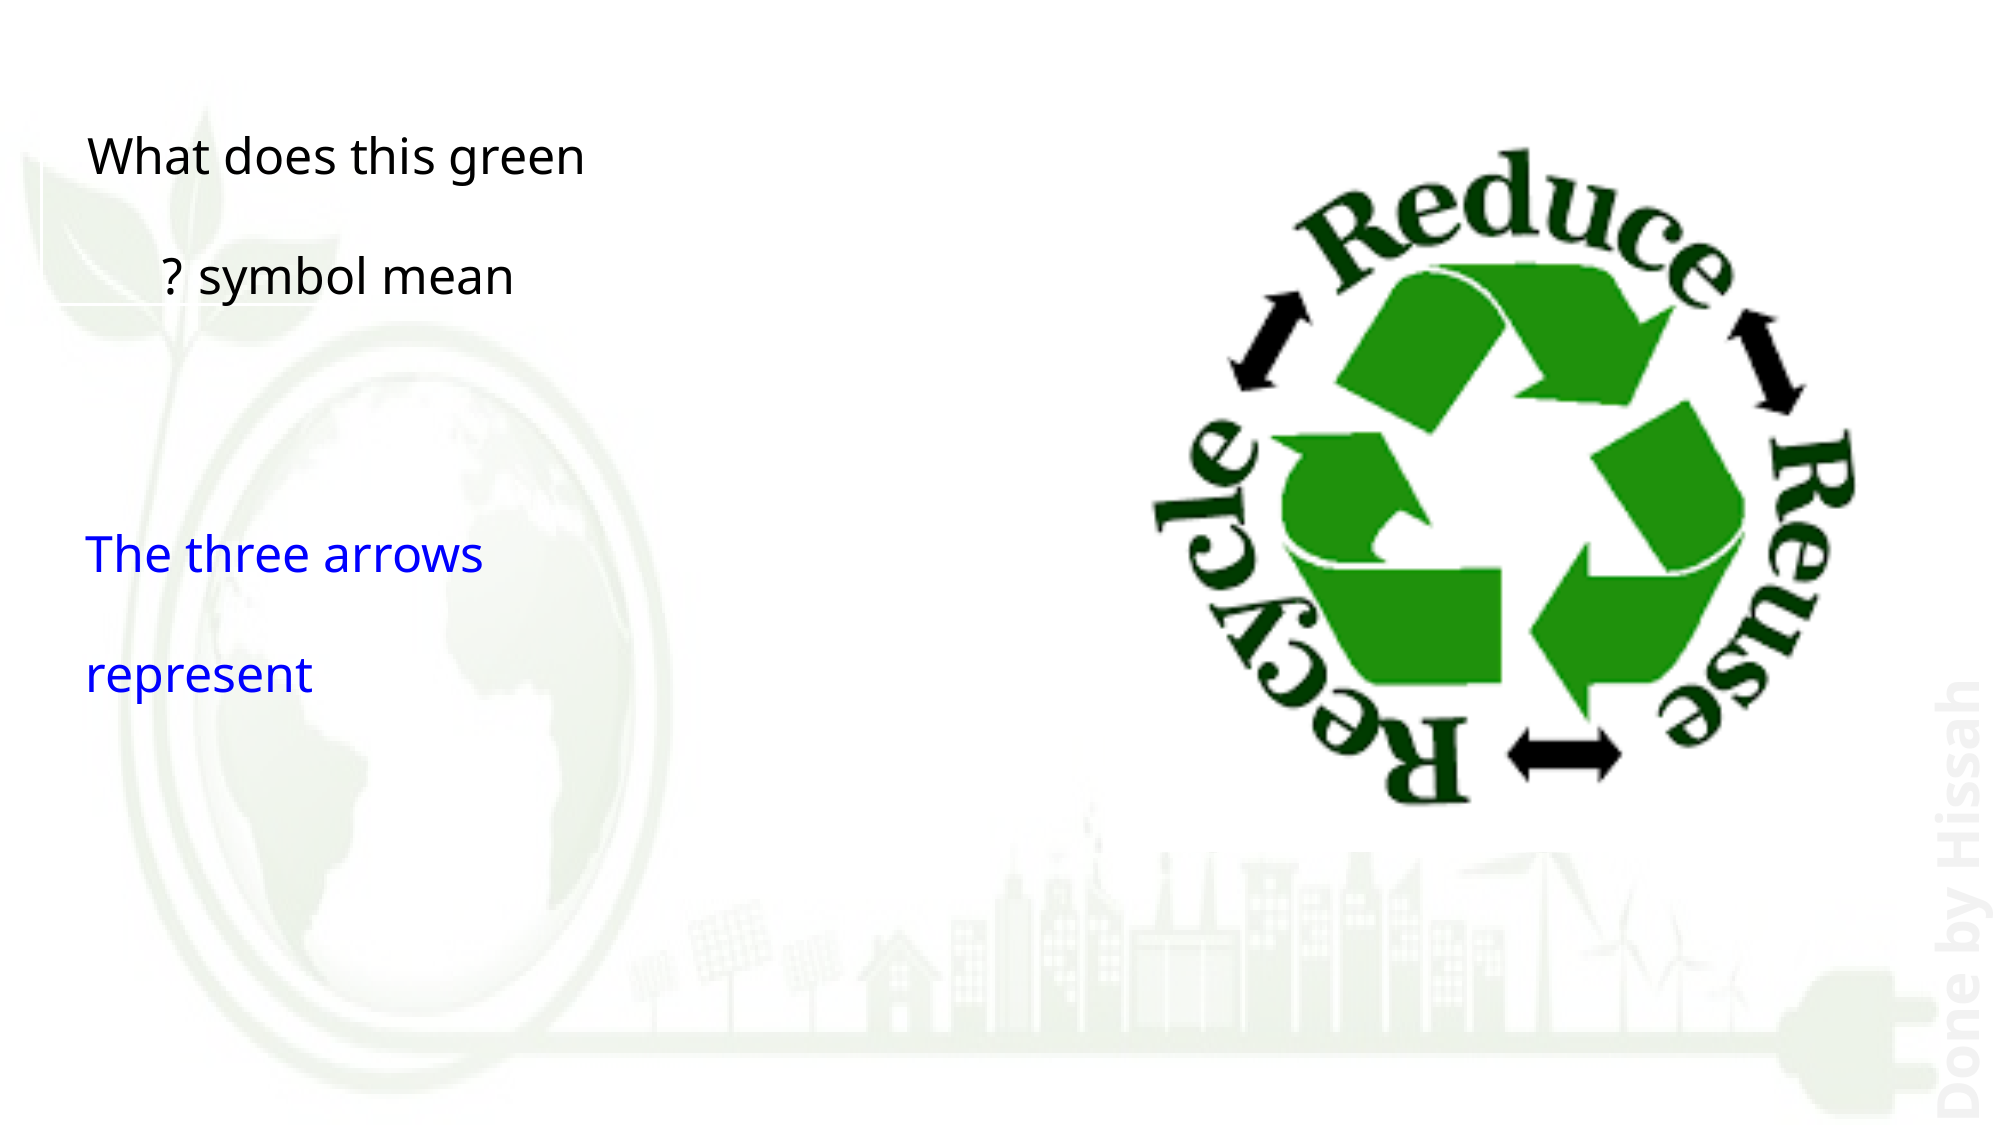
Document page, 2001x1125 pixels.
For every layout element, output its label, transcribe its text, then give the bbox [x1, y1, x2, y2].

text_box What does this green symbol mean ? [40, 62, 635, 306]
picture [1105, 118, 1914, 852]
text_box The three arrows represent [70, 514, 716, 830]
